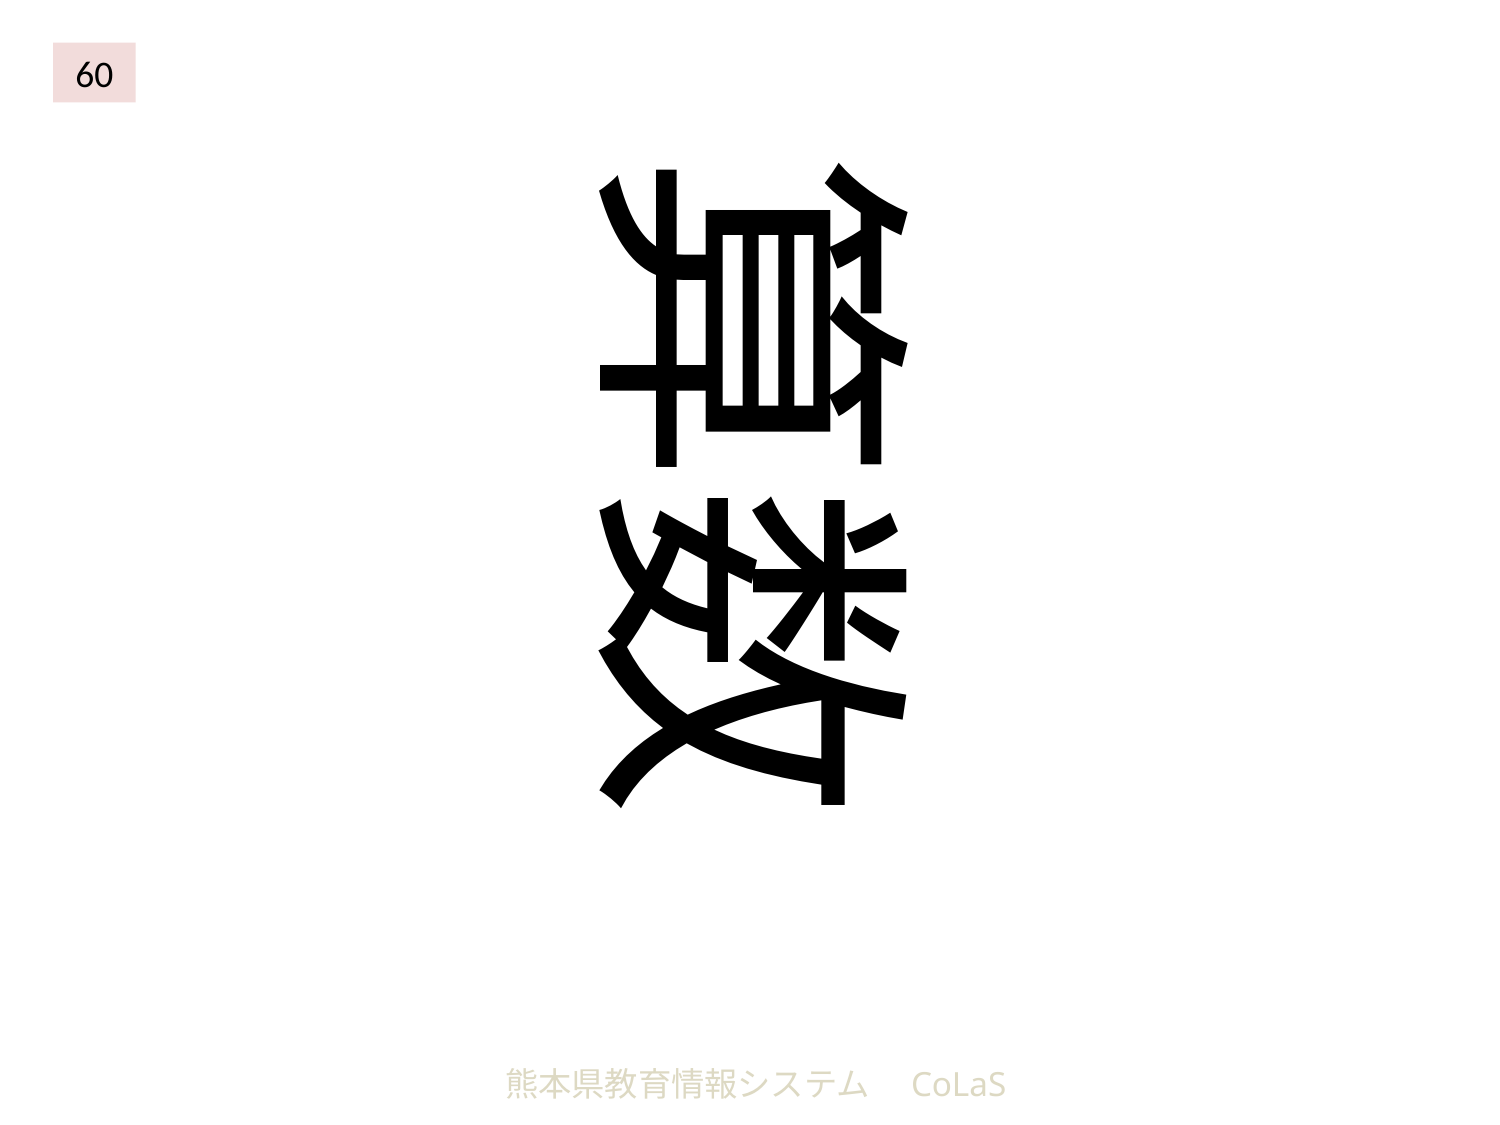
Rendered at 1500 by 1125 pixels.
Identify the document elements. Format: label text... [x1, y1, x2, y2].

text_box 60 [53, 42, 136, 103]
text_box 算数 [532, 137, 967, 1125]
